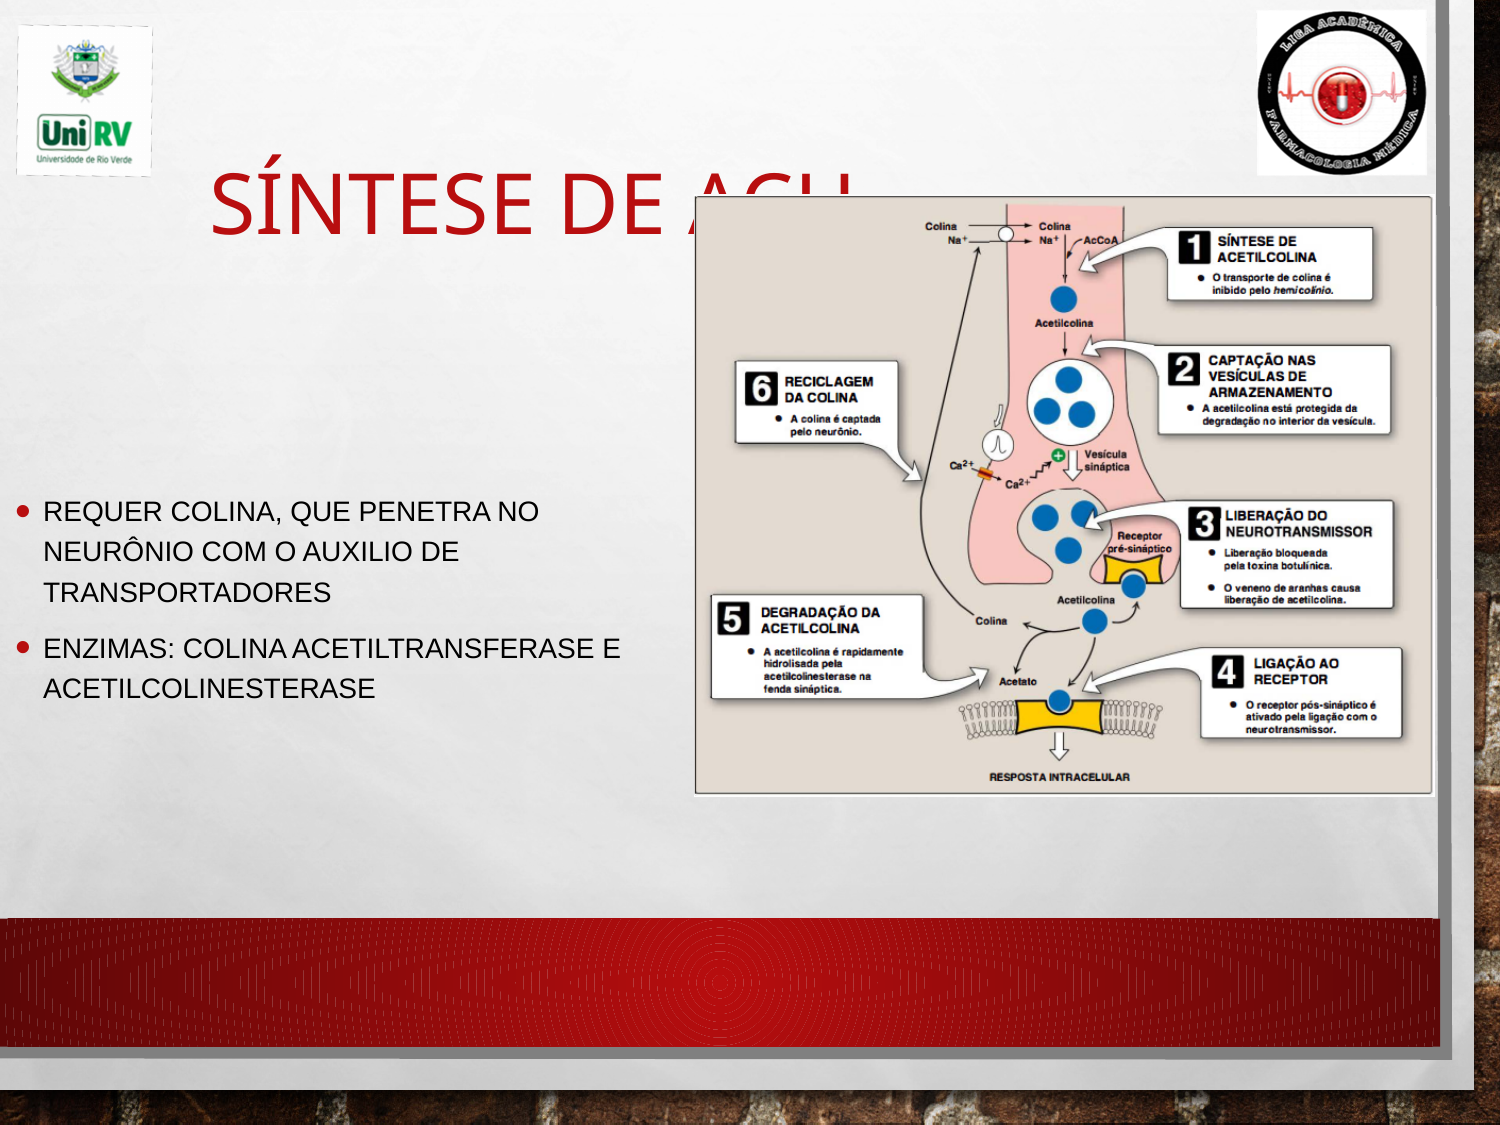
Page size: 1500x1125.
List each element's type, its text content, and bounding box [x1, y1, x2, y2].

picture [8, 17, 161, 184]
picture [1248, 0, 1435, 185]
picture [694, 194, 1435, 797]
title Síntese de ach [84, 112, 1364, 302]
list Requer colina, que penetra no neurônio com o auxilio de transportadores Enzimas: colina acetiltransferase e acetilcolinesterase [0, 394, 642, 797]
picture [0, 0, 1500, 1125]
